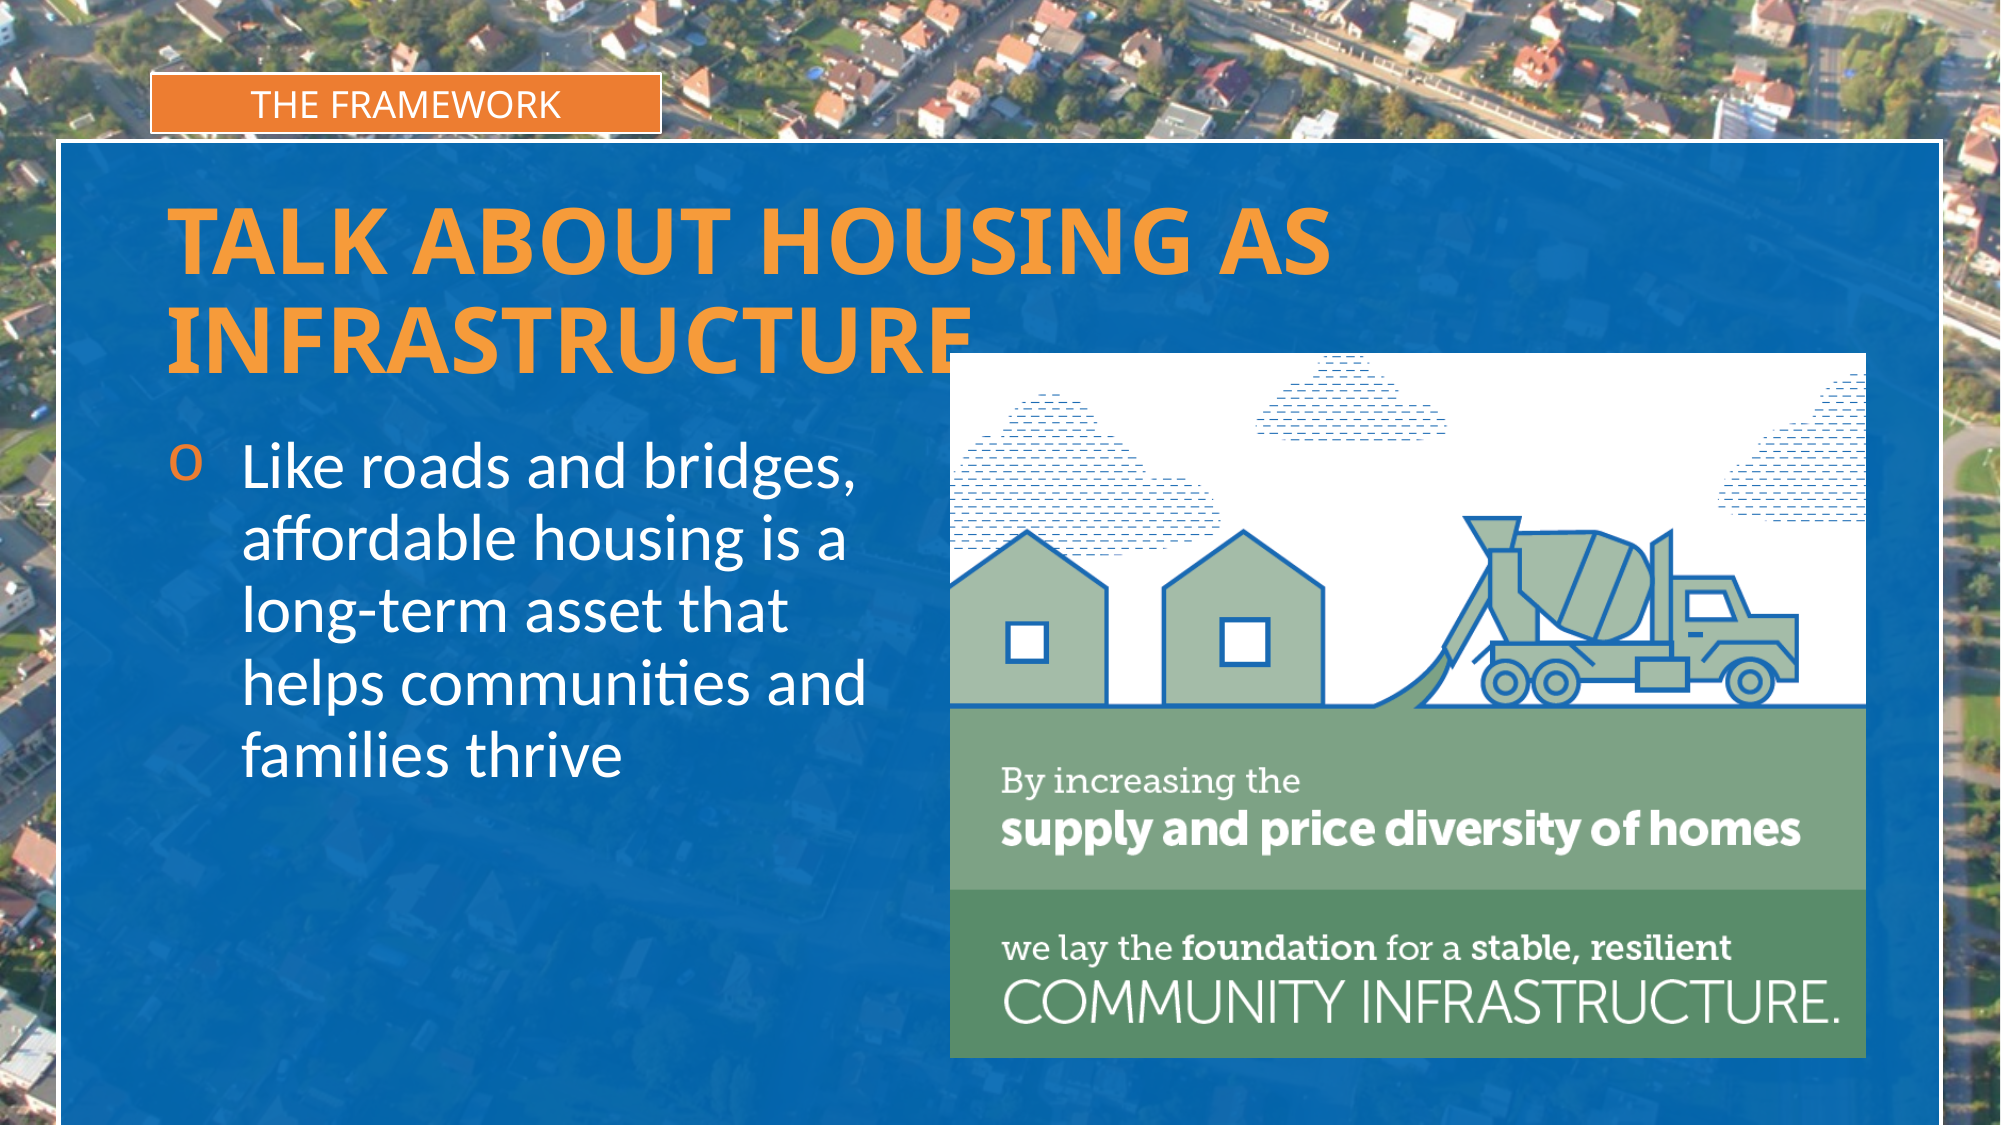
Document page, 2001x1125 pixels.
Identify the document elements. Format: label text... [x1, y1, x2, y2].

text_box THE FRAMEWORK [151, 73, 662, 134]
picture [0, 0, 2001, 1125]
text_box [57, 140, 1942, 1125]
picture [950, 353, 1866, 1058]
text_box TALK ABOUT housing AS infrastructure [151, 187, 1767, 563]
list Like roads and bridges, affordable housing is a long-term asset that helps communities and families thrive [151, 423, 913, 1058]
